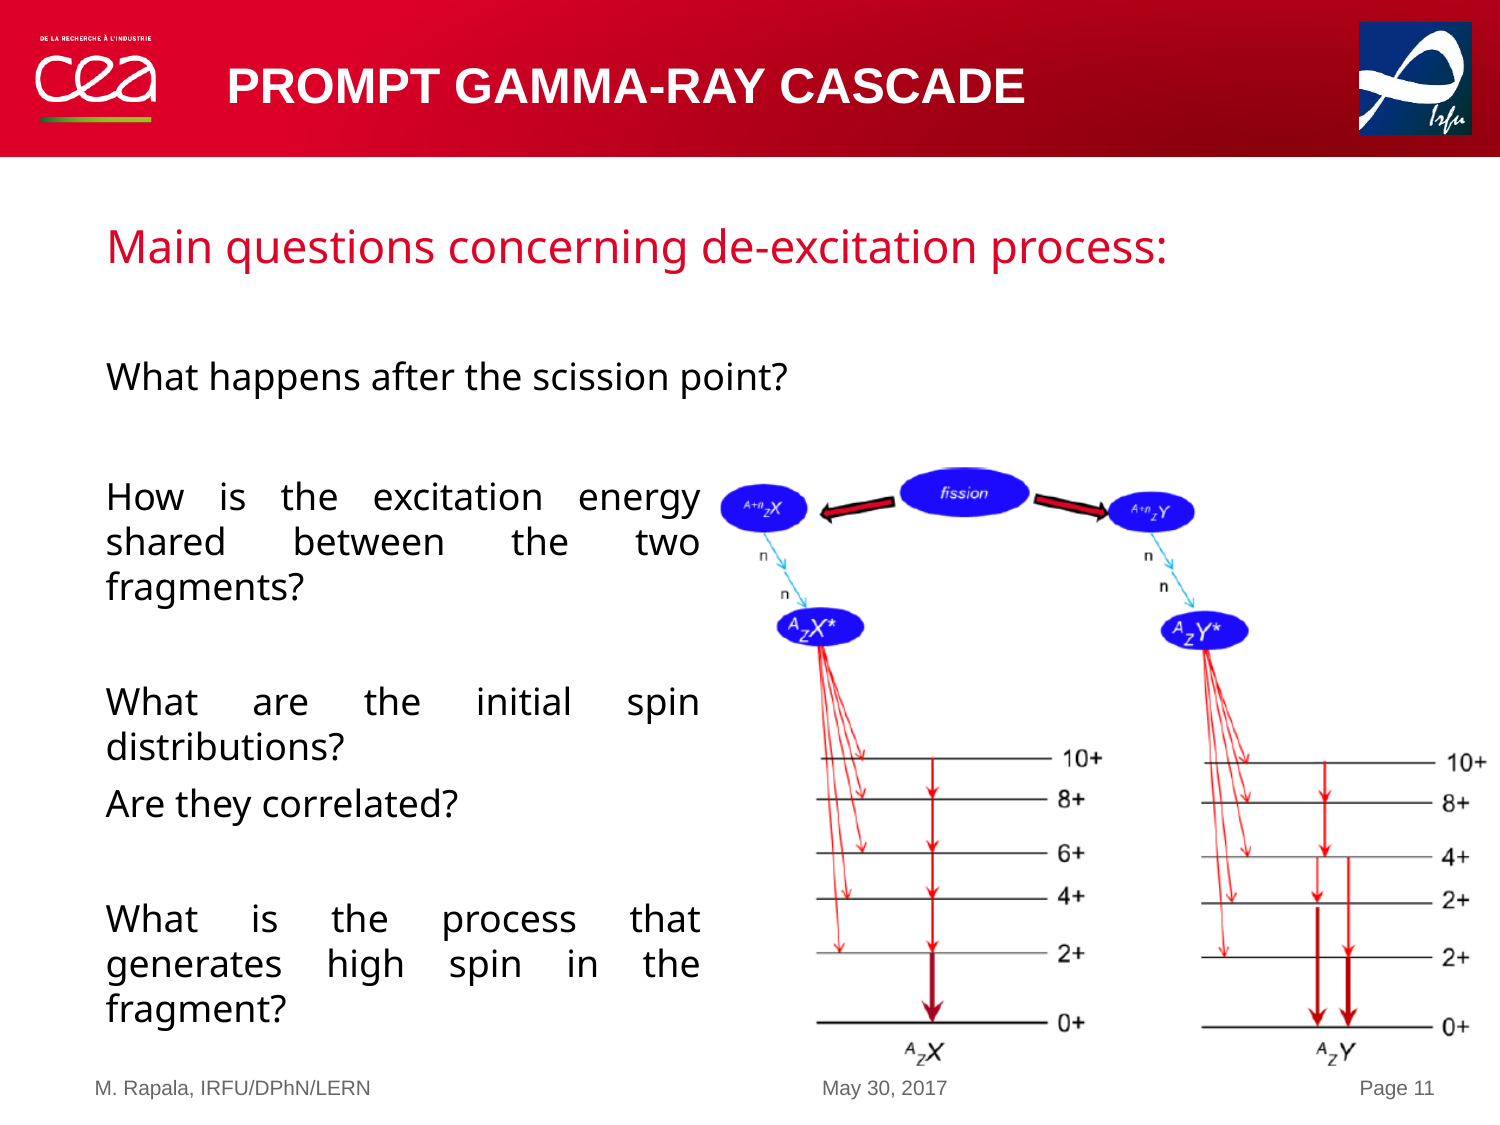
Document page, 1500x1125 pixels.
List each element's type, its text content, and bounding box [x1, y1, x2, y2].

picture [715, 465, 1495, 1073]
text_box Main questions concerning de-excitation process: What happens after the scission point? [91, 210, 1432, 465]
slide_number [716, 1081, 1224, 1114]
text_box How is the excitation energy shared between the two fragments? What are the initial spin distributions? Are they correlated? What is the process that generates high spin in the fragment? [90, 465, 716, 1125]
slide_number Page 11 [1309, 1082, 1436, 1114]
picture [0, 0, 1500, 157]
title Prompt gamma-ray cascade [226, 8, 1341, 158]
